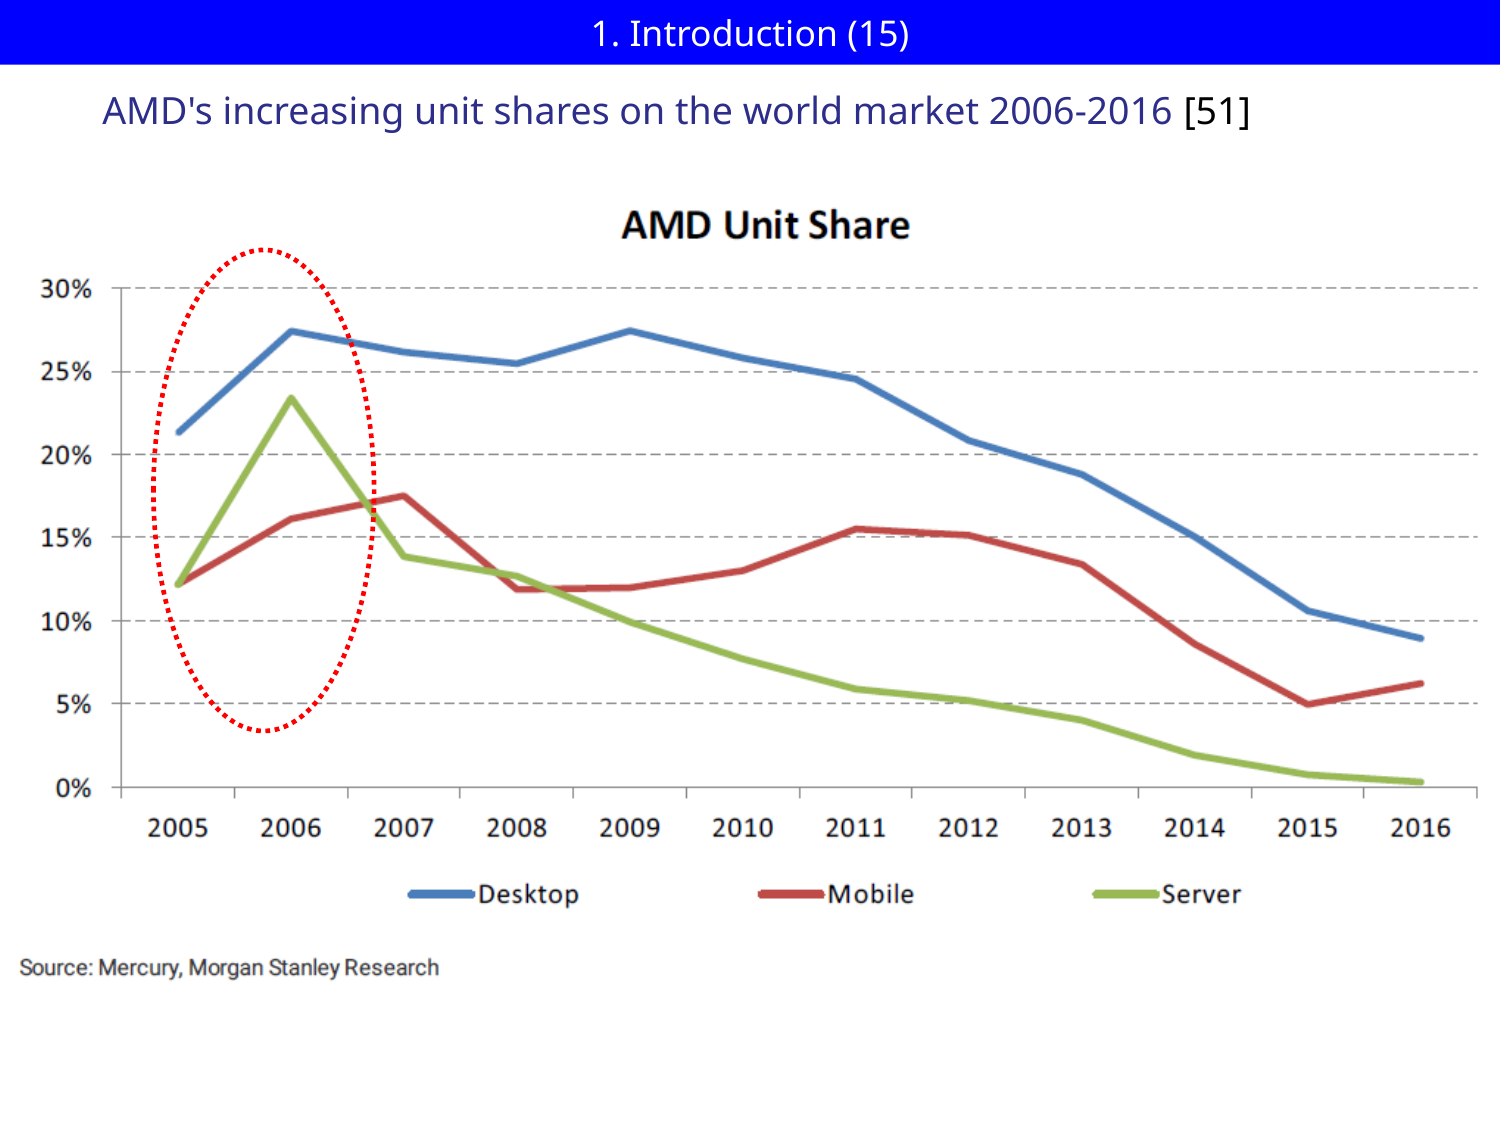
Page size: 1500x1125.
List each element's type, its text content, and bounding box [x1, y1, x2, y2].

title 1. Introduction (15) [0, 0, 1500, 65]
picture [0, 194, 1500, 993]
text_box AMD's increasing unit shares on the world market 2006-2016 [51] [87, 79, 1266, 140]
